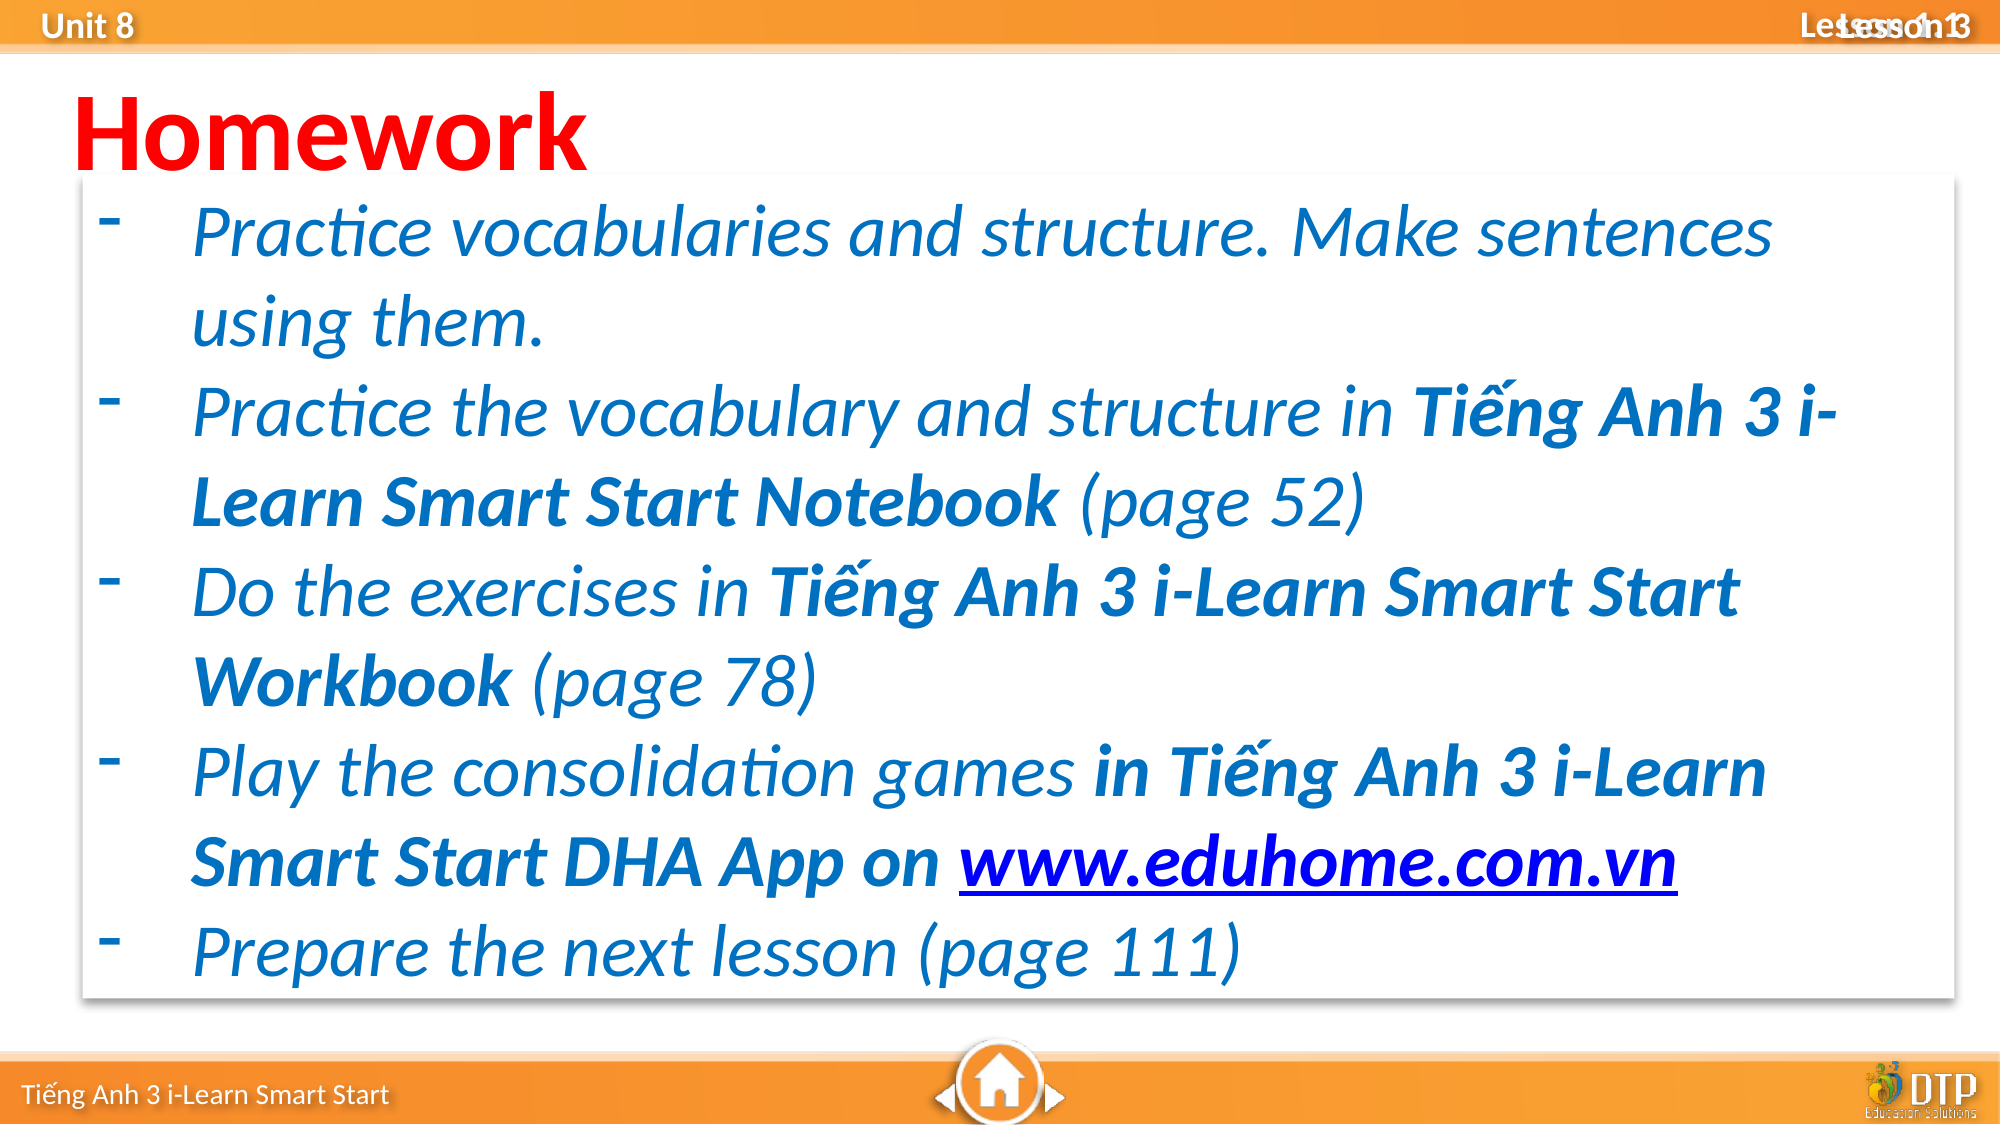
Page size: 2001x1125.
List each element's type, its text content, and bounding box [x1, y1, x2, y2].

picture [0, 0, 2000, 1125]
text_box Lesson 3 [1824, 0, 1987, 53]
text_box Homework [57, 50, 604, 201]
text_box Practice vocabularies and structure. Make sentences using them. Practice the vocabulary and structure in Tiếng Anh 3 i-Learn Smart Start Notebook (page 52) Do the exercises in Tiếng Anh 3 i-Learn Smart Start Workbook (page 78) Play the consolidation games in Tiếng Anh 3 i-Learn Smart Start DHA App on www.eduhome.com.vn Prepare the next lesson (page 111) [82, 173, 1955, 999]
